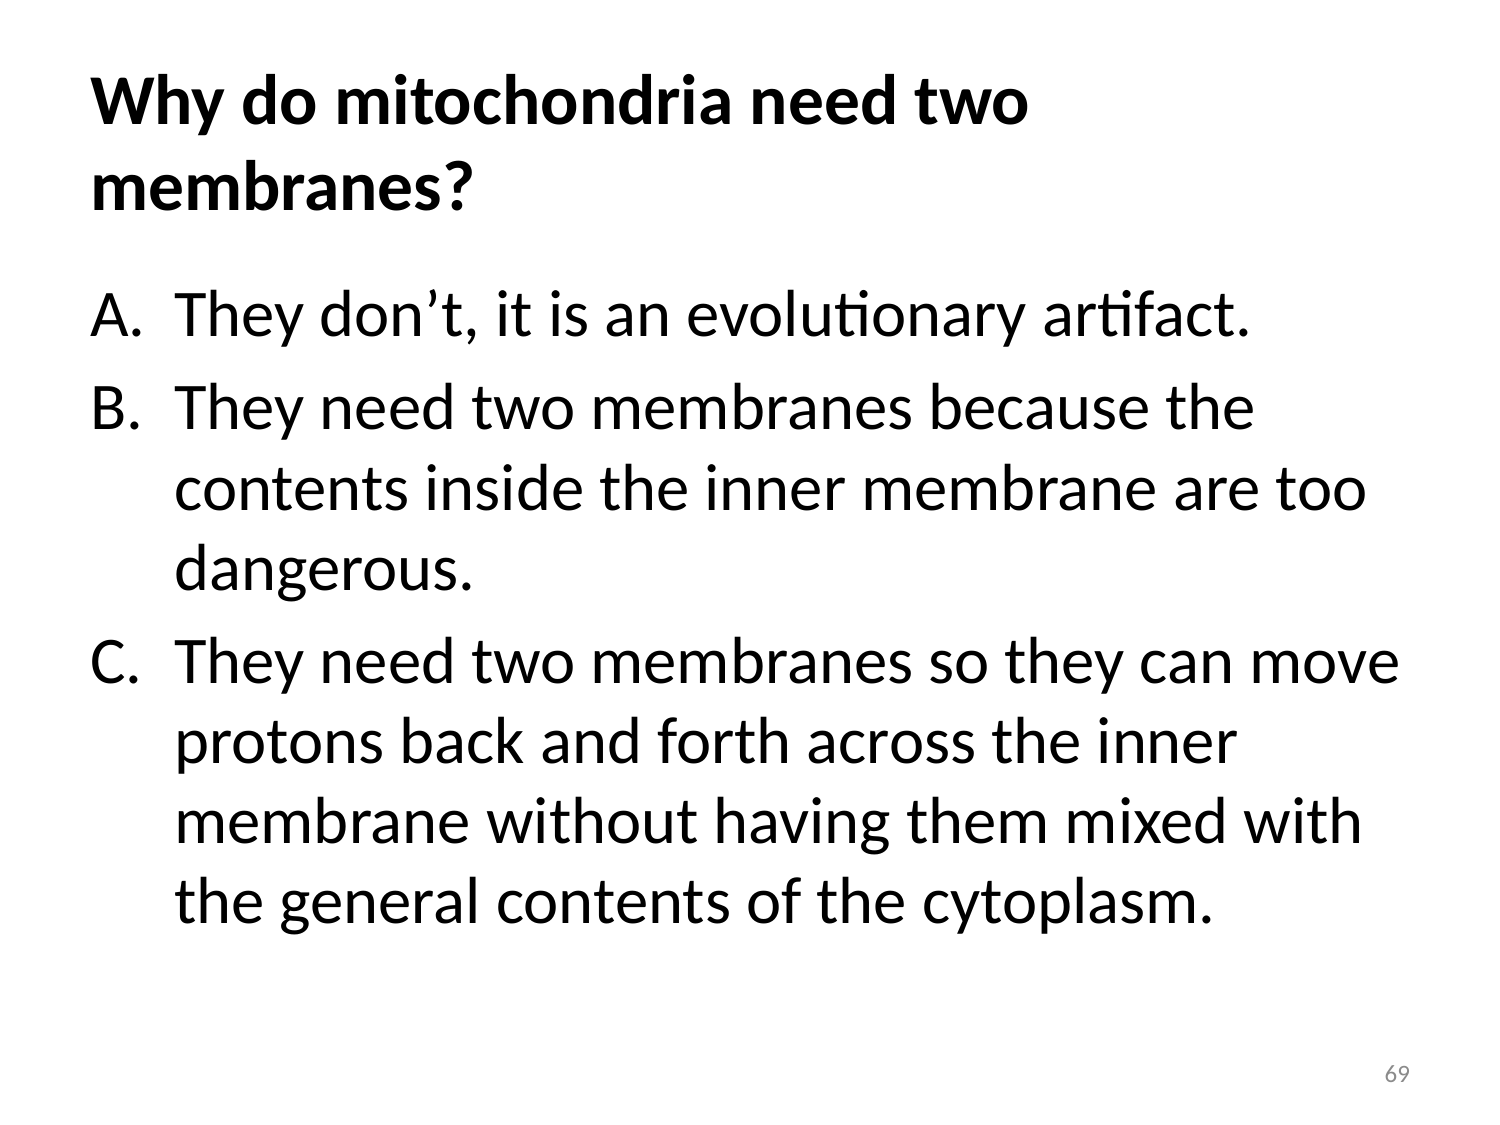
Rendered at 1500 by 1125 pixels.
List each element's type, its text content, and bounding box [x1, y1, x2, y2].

list They don’t, it is an evolutionary artifact. They need two membranes because the contents inside the inner membrane are too dangerous. They need two membranes so they can move protons back and forth across the inner membrane without having them mixed with the general contents of the cytoplasm. [75, 262, 1425, 1005]
title Why do mitochondria need two membranes? [75, 45, 1425, 233]
slide_number 69 [1074, 1042, 1425, 1103]
